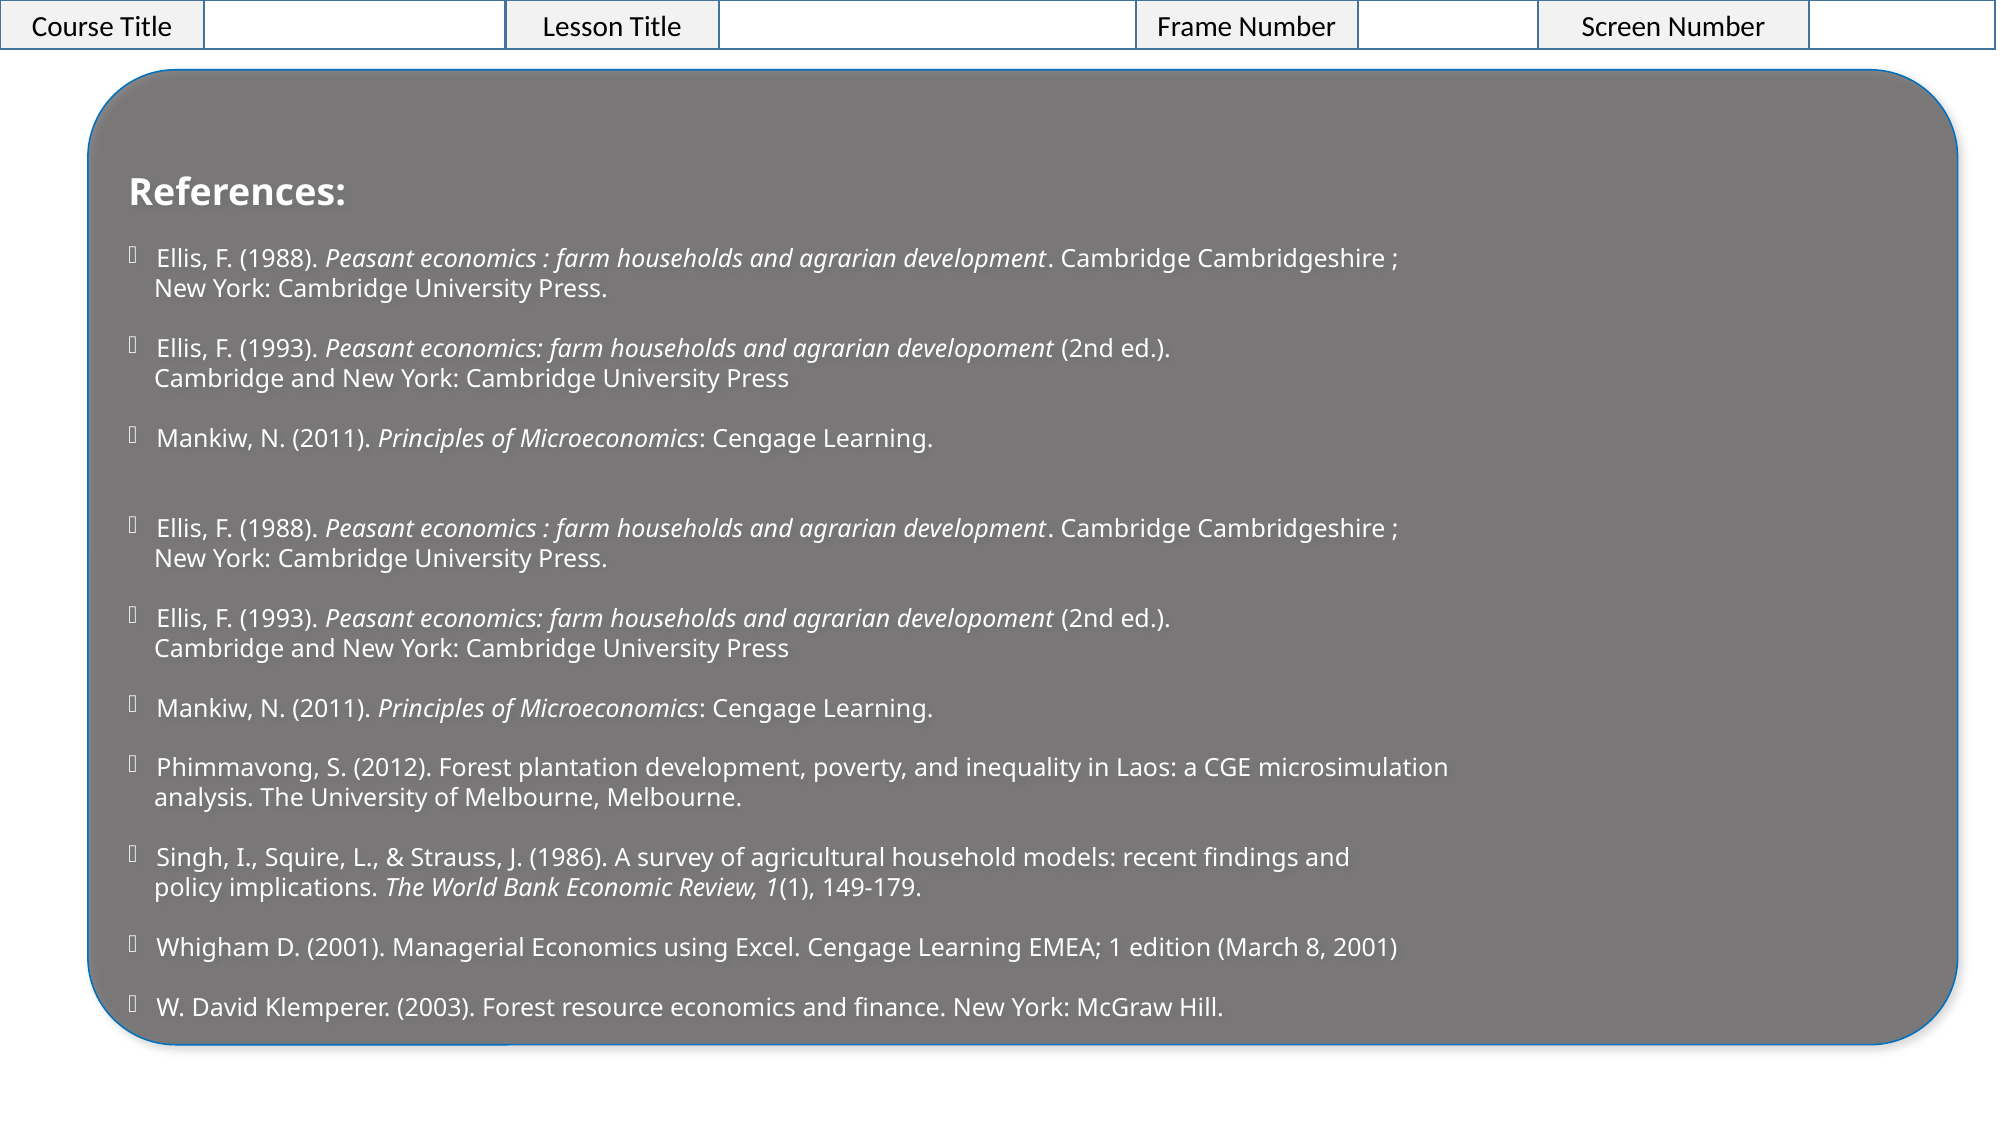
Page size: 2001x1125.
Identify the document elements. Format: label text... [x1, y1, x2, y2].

text_box References: Ellis, F. (1988). Peasant economics : farm households and agrarian development. Cambridge Cambridgeshire ; New York: Cambridge University Press. Ellis, F. (1993). Peasant economics: farm households and agrarian developoment (2nd ed.). Cambridge and New York: Cambridge University Press Mankiw, N. (2011). Principles of Microeconomics: Cengage Learning. Ellis, F. (1988). Peasant economics : farm households and agrarian development. Cambridge Cambridgeshire ; New York: Cambridge University Press. Ellis, F. (1993). Peasant economics: farm households and agrarian developoment (2nd ed.). Cambridge and New York: Cambridge University Press Mankiw, N. (2011). Principles of Microeconomics: Cengage Learning. Phimmavong, S. (2012). Forest plantation development, poverty, and inequality in Laos: a CGE microsimulation analysis. The University of Melbourne, Melbourne. Singh, I., Squire, L., & Strauss, J. (1986). A survey of agricultural household models: recent findings and policy implications. The World Bank Economic Review, 1(1), 149-179. Whigham D. (2001). Managerial Economics using Excel. Cengage Learning EMEA; 1 edition (March 8, 2001) W. David Klemperer. (2003). Forest resource economics and finance. New York: McGraw Hill. [87, 69, 1958, 1045]
